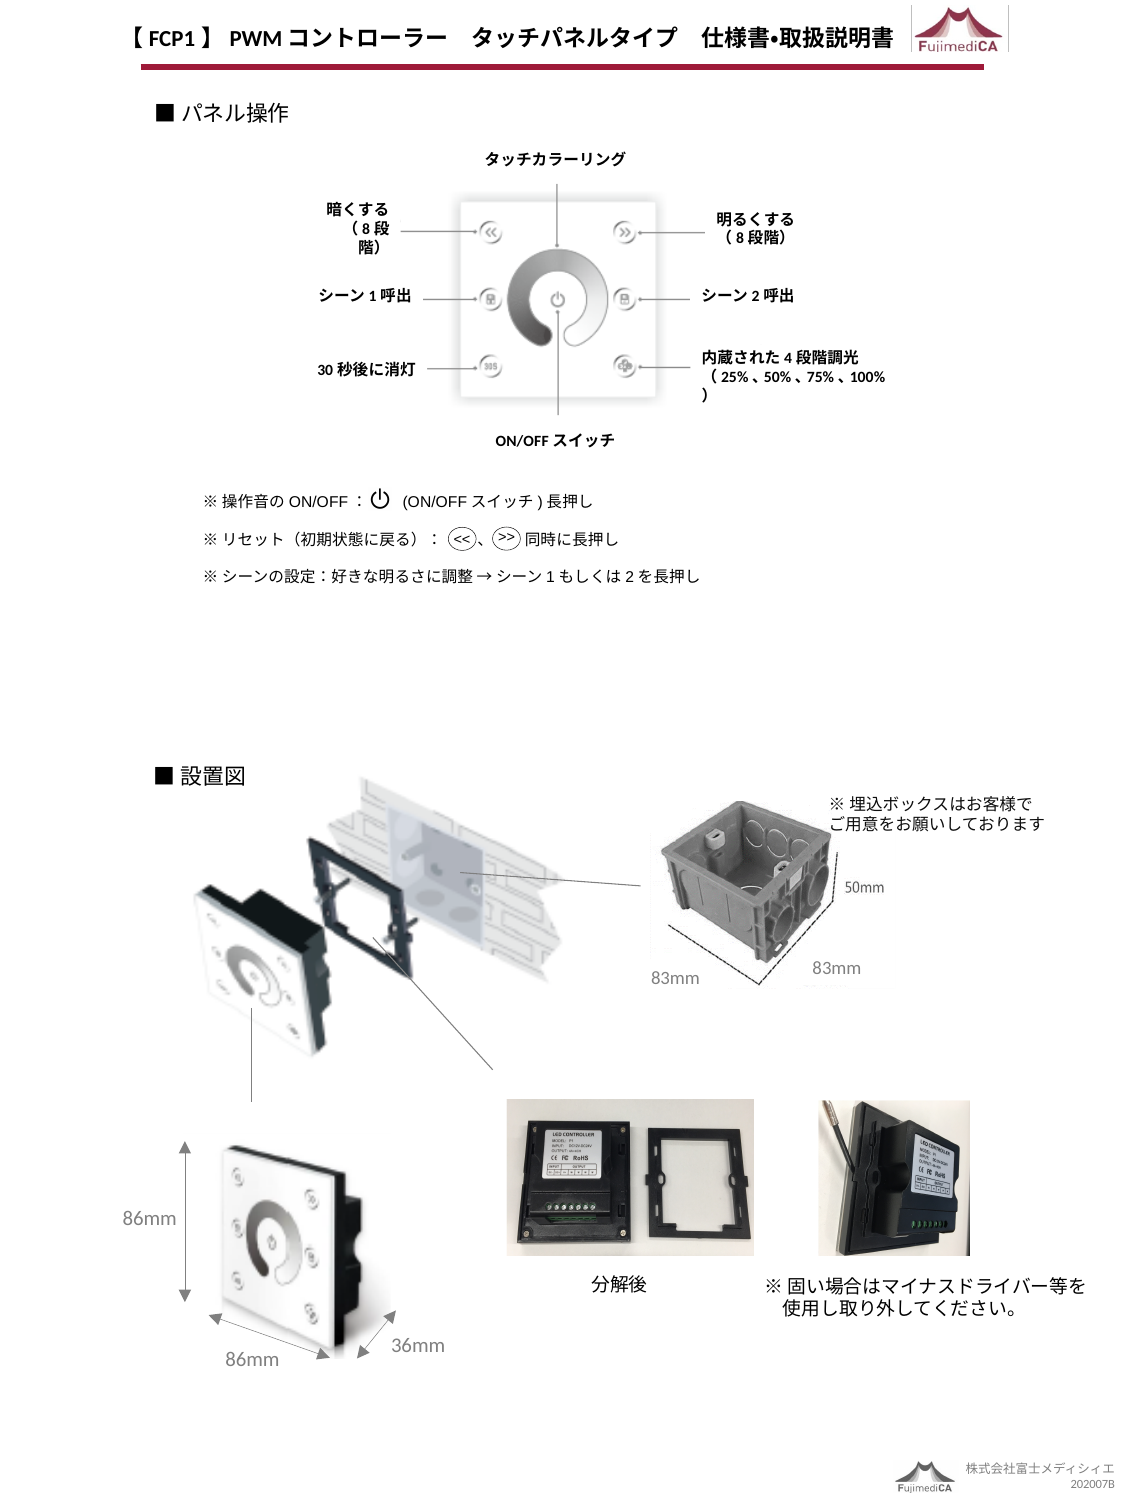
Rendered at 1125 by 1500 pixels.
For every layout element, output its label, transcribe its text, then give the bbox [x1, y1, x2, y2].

text_box ■パネル操作 [139, 92, 305, 134]
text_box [480, 522, 533, 555]
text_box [893, 1454, 1125, 1500]
text_box 83mm [636, 958, 716, 997]
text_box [105, 1132, 463, 1380]
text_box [302, 134, 916, 465]
text_box ■設置図 [139, 755, 261, 797]
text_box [649, 797, 897, 989]
text_box ※埋込ボックスはお客様で ご用意をお願いしております [813, 785, 1125, 841]
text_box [506, 1099, 1098, 1328]
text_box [372, 937, 493, 1070]
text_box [436, 522, 489, 556]
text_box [196, 484, 708, 595]
text_box 【FCP1】PWMコントローラー タッチパネルタイプ 仕様書・取扱説明書 [105, 16, 910, 59]
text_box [460, 872, 641, 886]
picture [911, 5, 1009, 52]
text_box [140, 771, 581, 1070]
